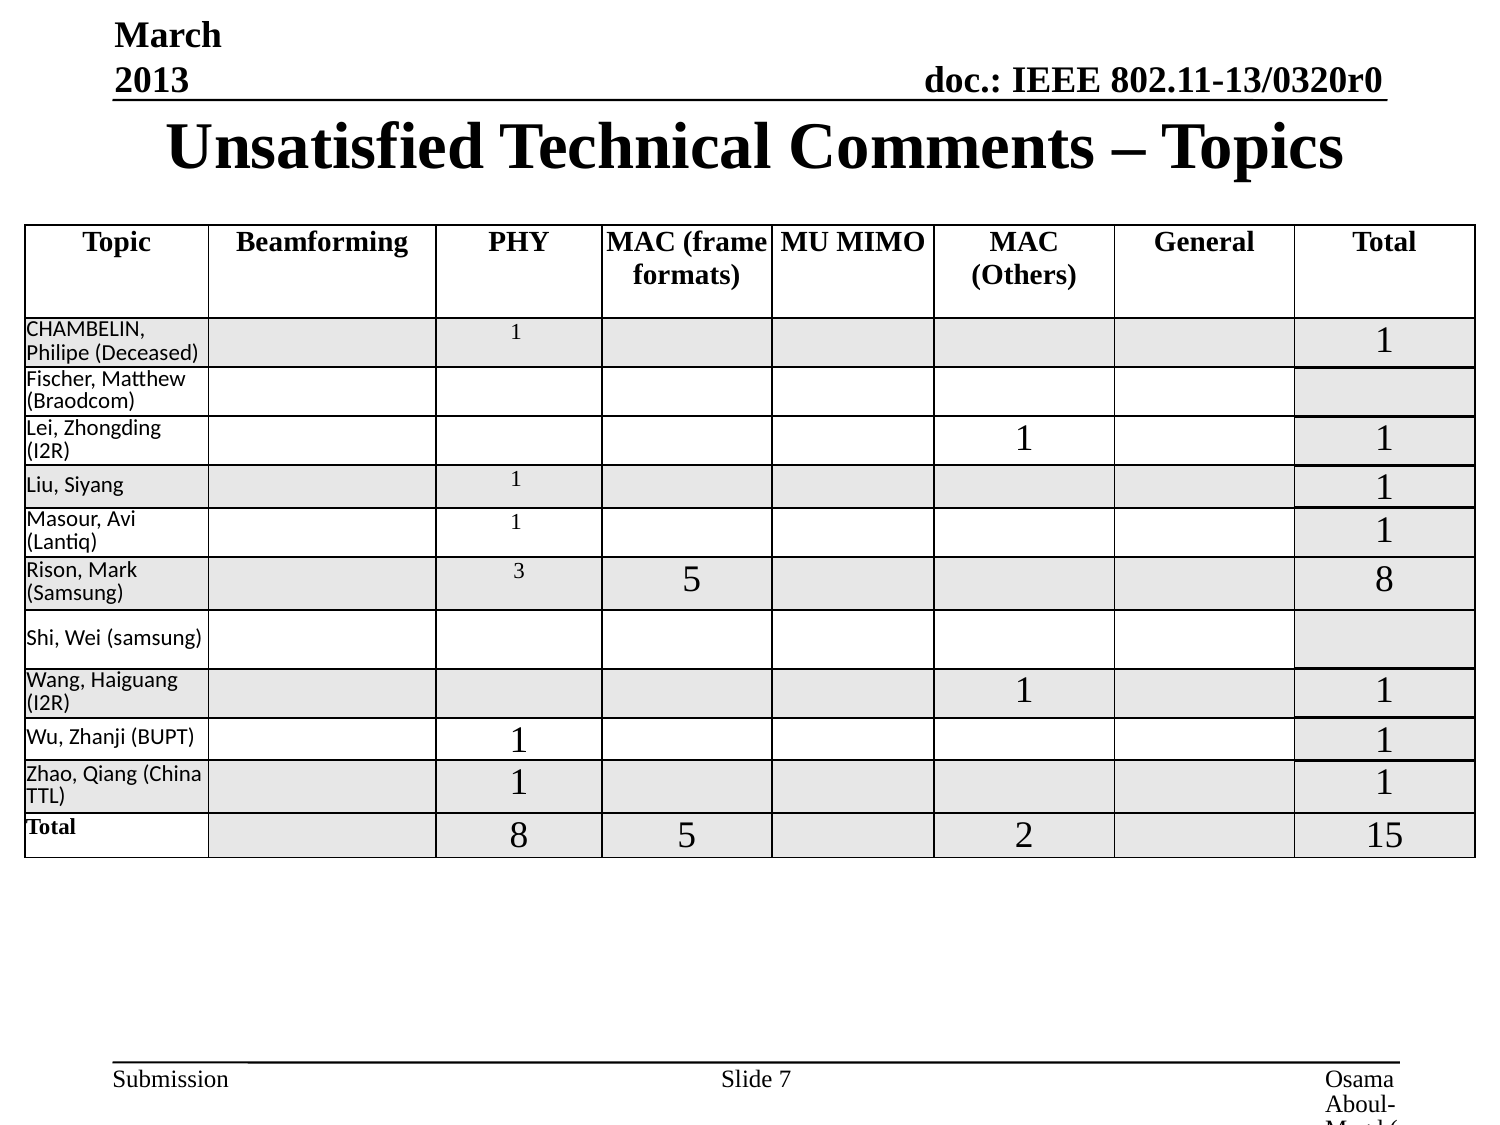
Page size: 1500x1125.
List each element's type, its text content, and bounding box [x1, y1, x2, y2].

table_cell [209, 509, 435, 556]
table_cell Masour, Avi (Lantiq) [26, 509, 208, 556]
table_cell [1295, 611, 1474, 667]
table_cell [935, 466, 1114, 507]
table_cell 8 [437, 814, 601, 857]
table_cell 1 [437, 319, 601, 366]
table_cell 1 [1295, 762, 1474, 812]
table_cell [1115, 466, 1294, 507]
table_cell [773, 558, 933, 609]
slide_number Slide 7 [712, 1061, 800, 1093]
table_cell Total [26, 814, 208, 857]
table_cell [437, 417, 601, 464]
table_cell 1 [1295, 418, 1474, 464]
table_cell 1 [437, 466, 601, 507]
table_cell Lei, Zhongding (I2R) [26, 417, 208, 464]
table_cell [773, 417, 933, 464]
table_cell [209, 814, 435, 857]
table_cell [603, 368, 771, 415]
table_header Topic [26, 226, 208, 317]
table_cell 3 [437, 558, 601, 609]
table_cell [935, 319, 1114, 366]
table_cell [935, 761, 1114, 812]
table_cell 1 [1295, 719, 1474, 759]
table_cell Zhao, Qiang (China TTL) [26, 761, 208, 812]
table_cell [209, 417, 435, 464]
table_cell 1 [437, 509, 601, 556]
table_header Beamforming [209, 226, 435, 317]
table_cell [209, 319, 435, 366]
table_cell [603, 509, 771, 556]
table_cell [773, 466, 933, 507]
table_cell Wu, Zhanji (BUPT) [26, 719, 208, 759]
table_cell [1115, 611, 1294, 668]
table_cell [437, 368, 601, 415]
table_cell [1115, 368, 1294, 415]
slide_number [114, 54, 290, 101]
table_cell 1 [1295, 509, 1474, 556]
table_cell [1115, 761, 1294, 812]
table_cell [1295, 369, 1474, 415]
table_cell [935, 368, 1114, 415]
table_cell [1115, 509, 1294, 556]
table_cell [935, 558, 1114, 609]
table_cell 5 [603, 814, 771, 857]
table_cell [1115, 719, 1294, 759]
table_cell 1 [935, 670, 1114, 717]
table_cell [1115, 417, 1294, 464]
table_cell 1 [437, 761, 601, 812]
table_cell [773, 814, 933, 857]
table_cell [773, 509, 933, 556]
table_cell [1115, 319, 1294, 366]
table_cell [209, 558, 435, 609]
table_cell [1115, 558, 1294, 609]
table_cell 1 [1295, 670, 1474, 716]
table_cell [603, 466, 771, 507]
table_header General [1115, 226, 1294, 317]
table_cell 8 [1295, 558, 1474, 609]
table_cell [603, 761, 771, 812]
table_cell 1 [1295, 319, 1474, 366]
table_cell [773, 670, 933, 717]
footer Osama Aboul-Magd (HuaweiTechnologies) [1324, 1061, 1402, 1093]
table_cell [603, 319, 771, 366]
table_cell [209, 368, 435, 415]
table_cell Rison, Mark (Samsung) [26, 558, 208, 609]
title Unsatisfied Technical Comments – Topics [52, 54, 1459, 224]
table_cell [437, 670, 601, 717]
table_cell [1115, 670, 1294, 717]
table_cell [773, 368, 933, 415]
table_cell Fischer, Matthew (Braodcom) [26, 368, 208, 415]
table_cell [603, 719, 771, 759]
table_cell [773, 761, 933, 812]
table_cell [209, 670, 435, 717]
table_cell [209, 466, 435, 507]
table_header MAC (Others) [935, 226, 1114, 317]
table_header Total [1295, 226, 1474, 317]
table_cell [209, 611, 435, 668]
table_cell [935, 719, 1114, 759]
table_cell [773, 319, 933, 366]
table_cell [603, 670, 771, 717]
table_cell 1 [1295, 467, 1474, 506]
table_header MU MIMO [773, 226, 933, 317]
table_cell [935, 611, 1114, 668]
table_cell [209, 719, 435, 759]
table_header MAC (frame formats) [603, 226, 771, 317]
table_cell Shi, Wei (samsung) [26, 611, 208, 668]
table_header PHY [437, 226, 601, 317]
table_cell [603, 611, 771, 668]
table_cell CHAMBELIN, Philipe (Deceased) [26, 319, 208, 366]
table_cell [935, 509, 1114, 556]
table_cell [437, 611, 601, 668]
table_cell [773, 611, 933, 668]
table_cell [1115, 814, 1294, 857]
table_cell 2 [935, 814, 1114, 857]
table_cell 1 [437, 719, 601, 759]
table_cell [209, 761, 435, 812]
table_cell Liu, Siyang [26, 466, 208, 507]
table_cell [773, 719, 933, 759]
table_cell 1 [935, 417, 1114, 464]
table_cell [603, 417, 771, 464]
table_cell 5 [603, 558, 771, 609]
table_cell 15 [1295, 814, 1474, 857]
table_cell Wang, Haiguang (I2R) [26, 670, 208, 717]
